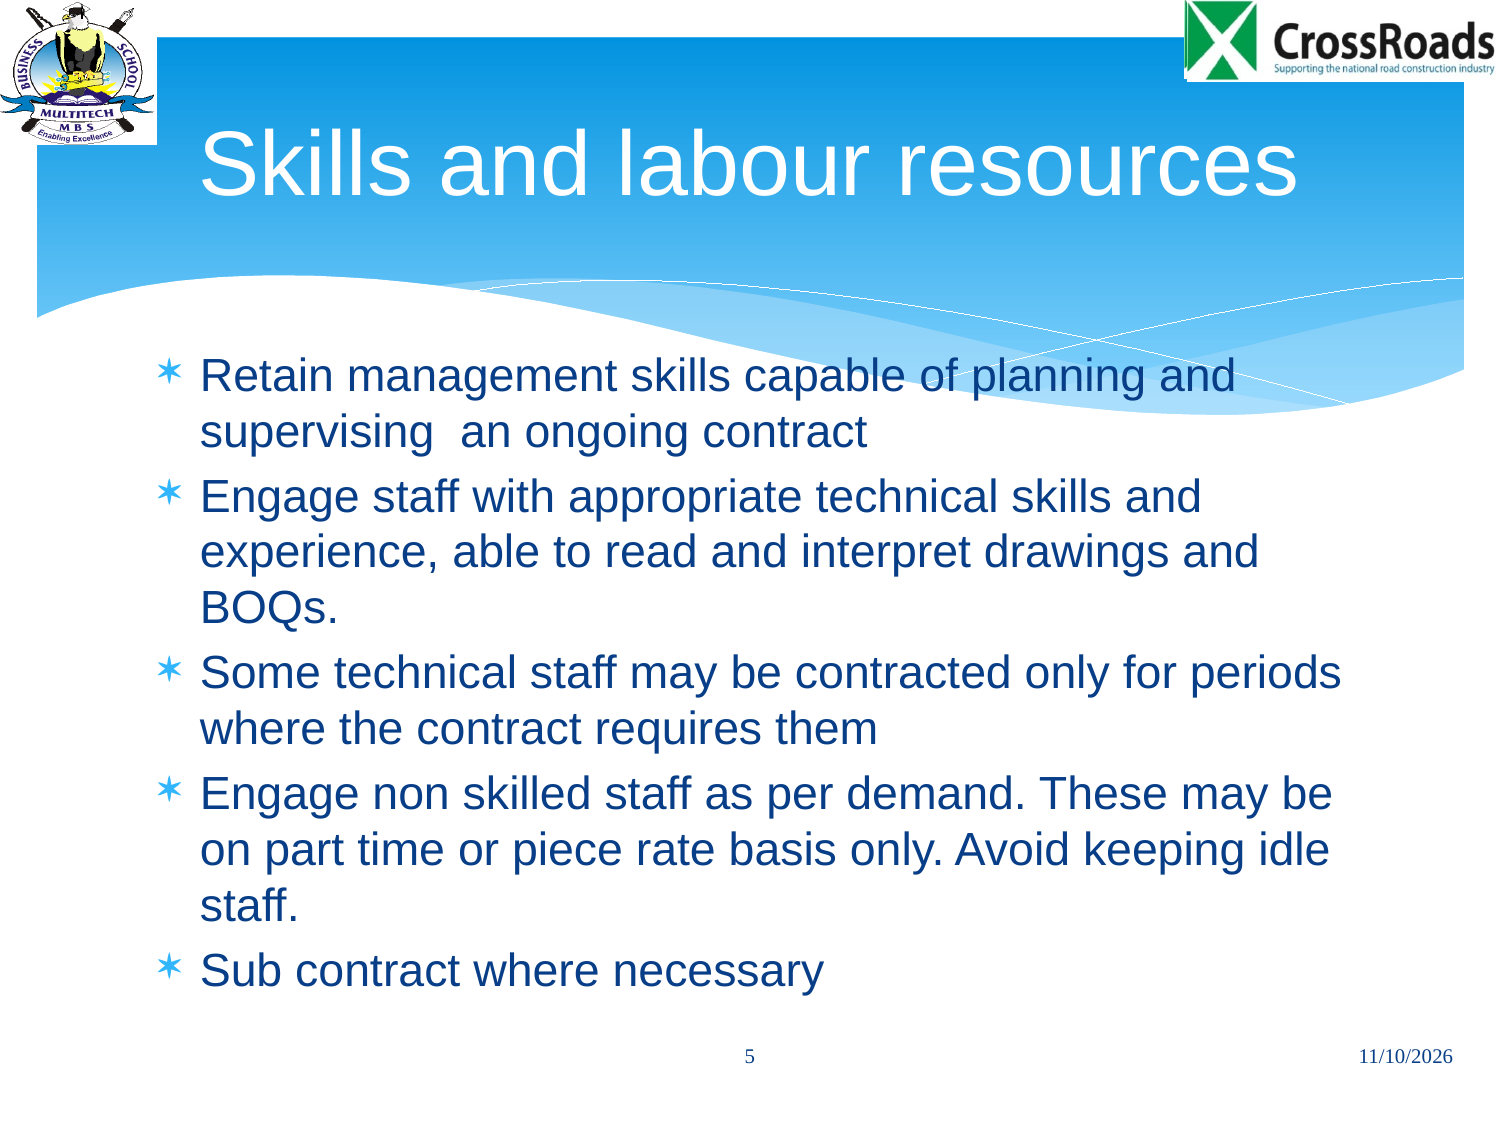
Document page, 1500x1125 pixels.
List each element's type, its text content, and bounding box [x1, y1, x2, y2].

list Retain management skills capable of planning and supervising an ongoing contract Engage staff with appropriate technical skills and experience, able to read and interpret drawings and BOQs. Some technical staff may be contracted only for periods where the contract requires them Engage non skilled staff as per demand. These may be on part time or piece rate basis only. Avoid keeping idle staff. Sub contract where necessary [143, 337, 1359, 1005]
slide_number 5 [654, 1025, 846, 1086]
title Skills and labour resources [75, 55, 1425, 261]
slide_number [847, 1025, 1469, 1086]
picture [1184, 0, 1496, 82]
